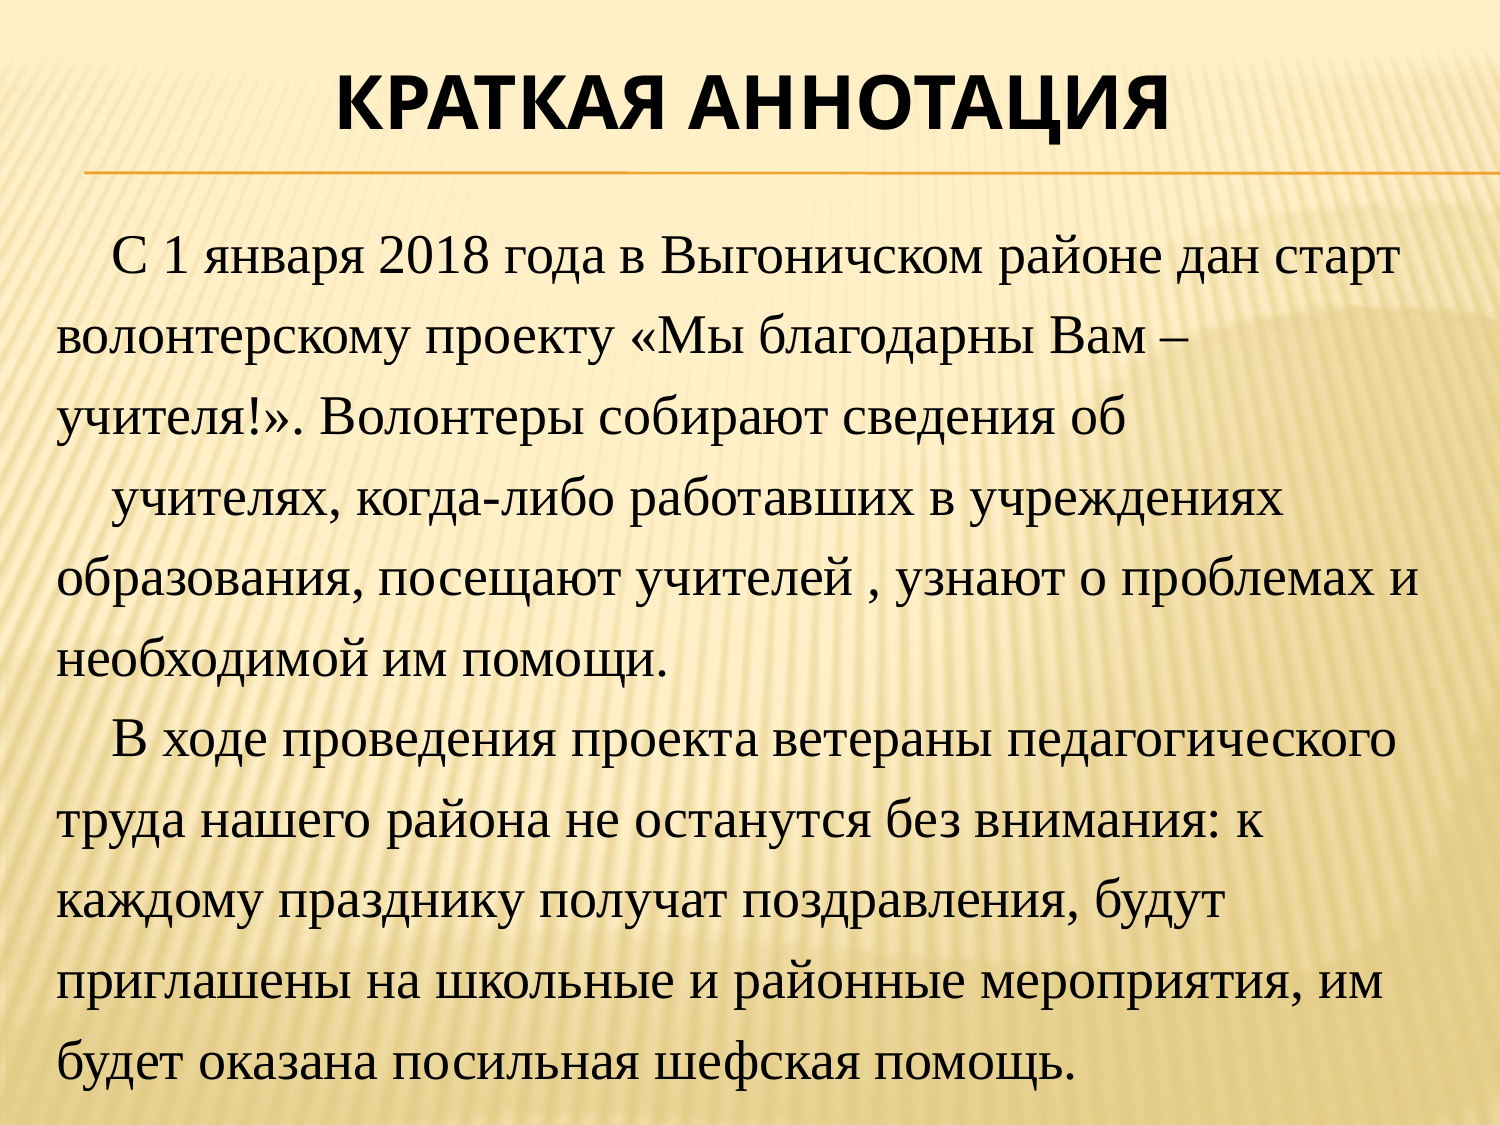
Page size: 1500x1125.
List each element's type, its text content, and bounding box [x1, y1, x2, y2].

title Краткая аннотация [41, 30, 1467, 169]
list С 1 января 2018 года в Выгоничском районе дан старт волонтерскому проекту «Мы благодарны Вам – учителя!». Волонтеры собирают сведения об учителях, когда-либо работавших в учреждениях образования, посещают учителей , узнают о проблемах и необходимой им помощи. В ходе проведения проекта ветераны педагогического труда нашего района не останутся без внимания: к каждому празднику получат поздравления, будут приглашены на школьные и районные мероприятия, им будет оказана посильная шефская помощь. [41, 196, 1459, 1106]
